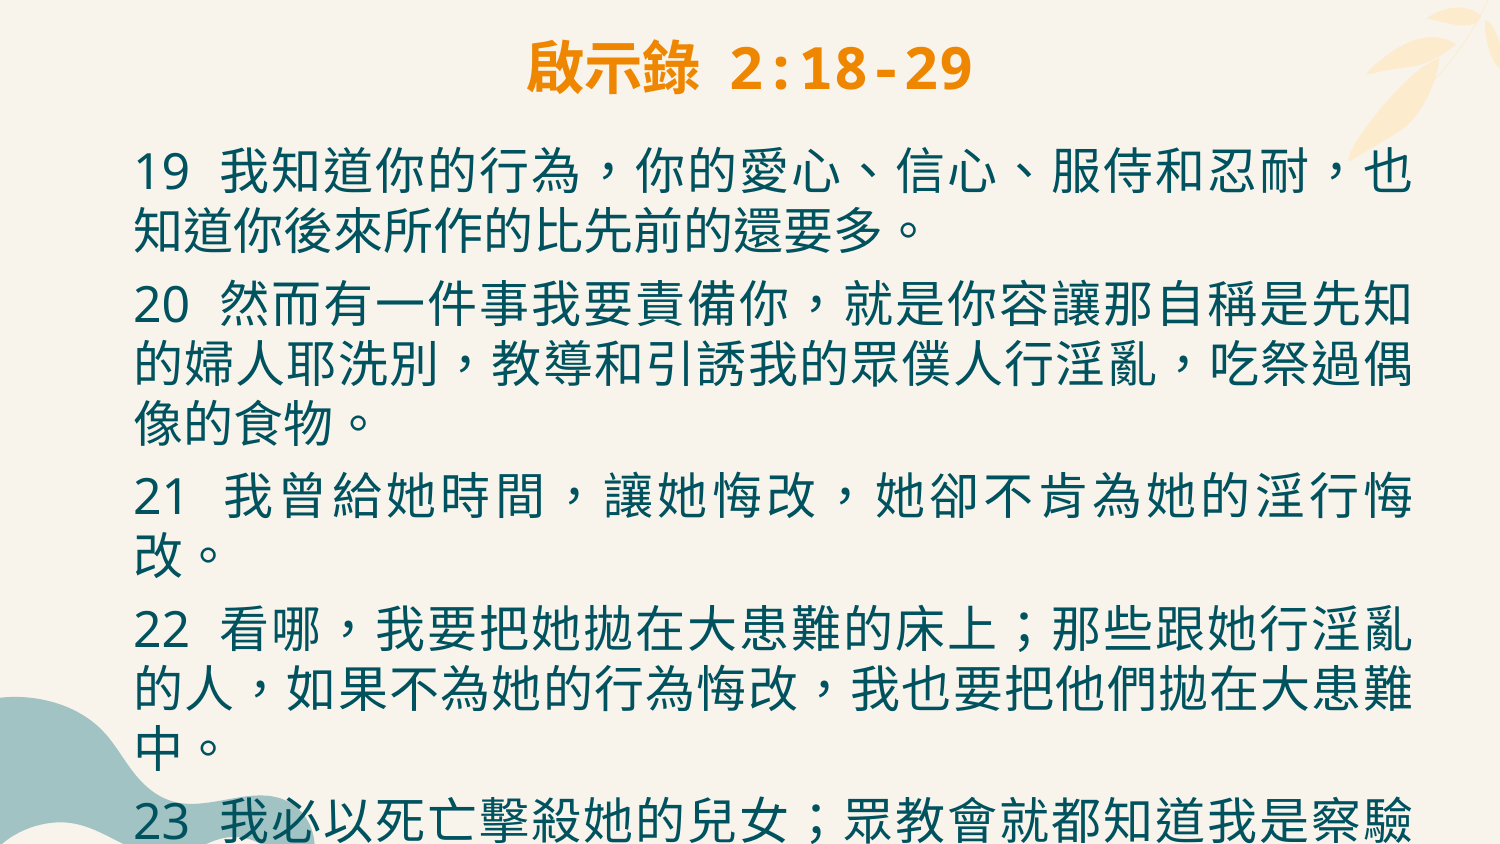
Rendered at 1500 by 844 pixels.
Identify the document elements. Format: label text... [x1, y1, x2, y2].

title 啟示錄 2:18-29 [118, 16, 1382, 111]
list 19 我知道你的行為，你的愛心、信心、服侍和忍耐，也知道你後來所作的比先前的還要多。 20 然而有一件事我要責備你，就是你容讓那自稱是先知的婦人耶洗別，教導和引誘我的眾僕人行淫亂，吃祭過偶像的食物。 21 我曾給她時間，讓她悔改，她卻不肯為她的淫行悔改。 22 看哪，我要把她拋在大患難的床上；那些跟她行淫亂的人，如果不為她的行為悔改，我也要把他們拋在大患難中。 23 我必以死亡擊殺她的兒女；眾教會就都知道我是察驗人肺腑心腸的，我要照著你們的行為報應你們各人。 [118, 124, 1429, 740]
